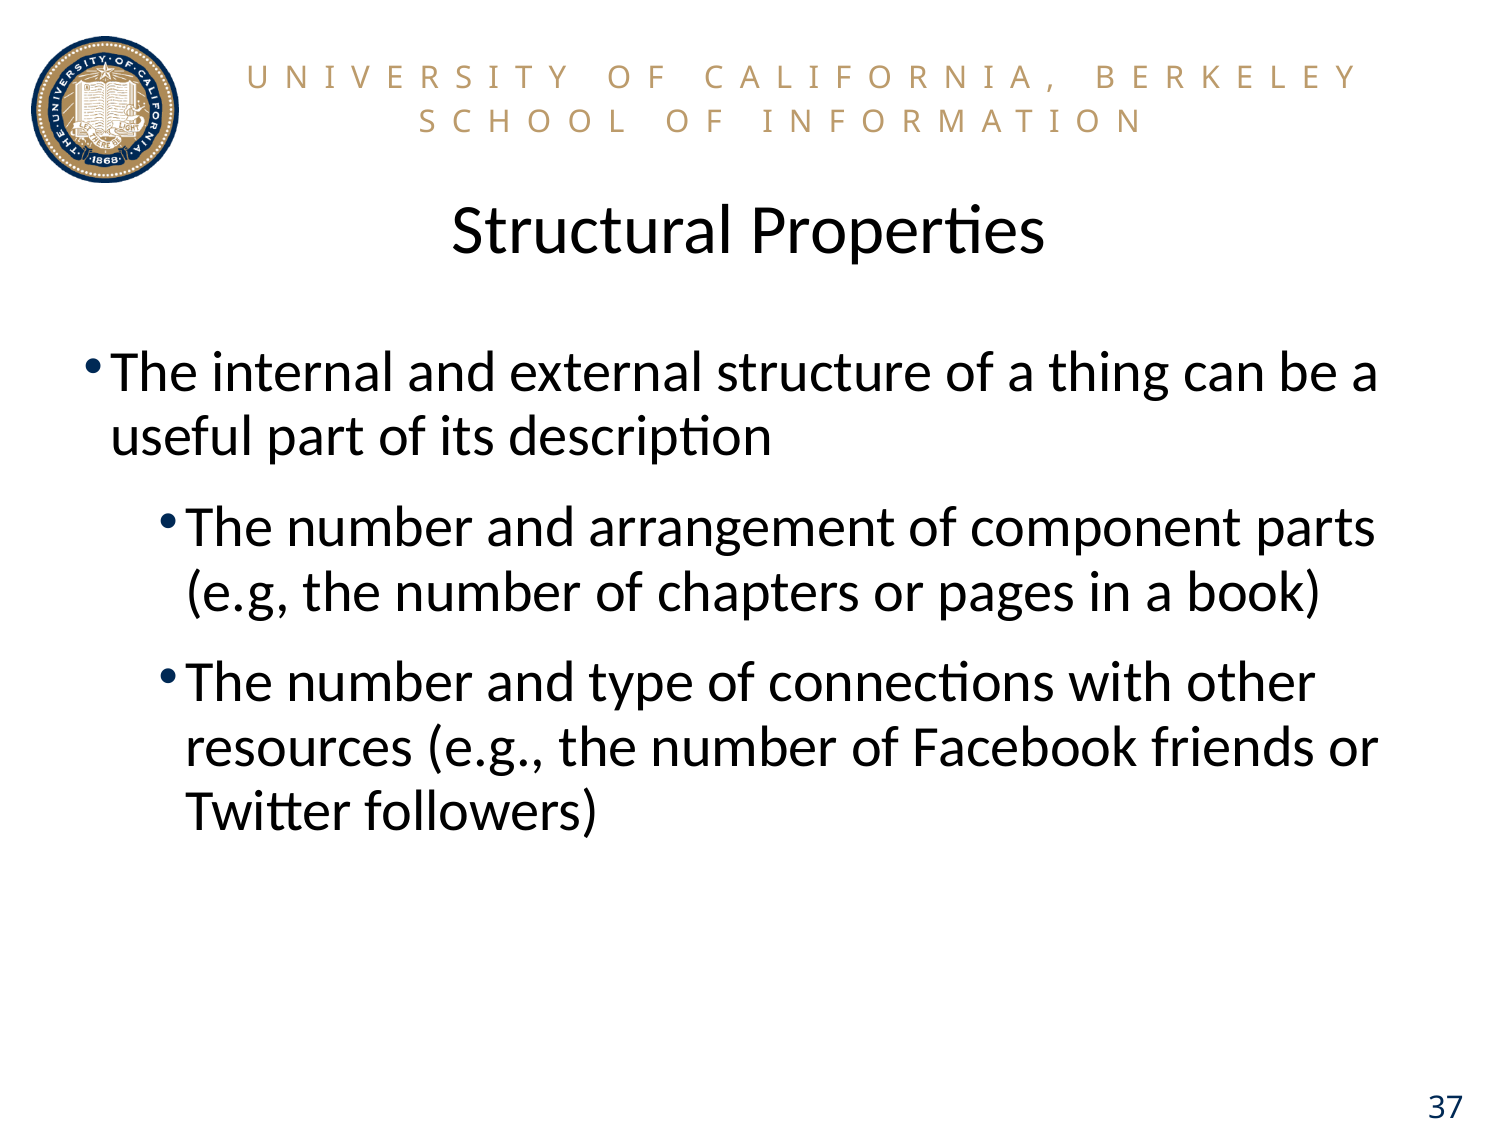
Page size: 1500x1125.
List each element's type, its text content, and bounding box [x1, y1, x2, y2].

title Structural Properties [74, 132, 1425, 328]
text_box The internal and external structure of a thing can be a useful part of its description The number and arrangement of component parts (e.g, the number of chapters or pages in a book) The number and type of connections with other resources (e.g., the number of Facebook friends or Twitter followers) [73, 334, 1418, 940]
picture [31, 36, 179, 184]
text_box UNIVERSITY OF CALIFORNIA, BERKELEY [240, 61, 1361, 97]
text_box 37 [1438, 1081, 1454, 1119]
text_box SCHOOL OF INFORMATION [412, 105, 1147, 140]
